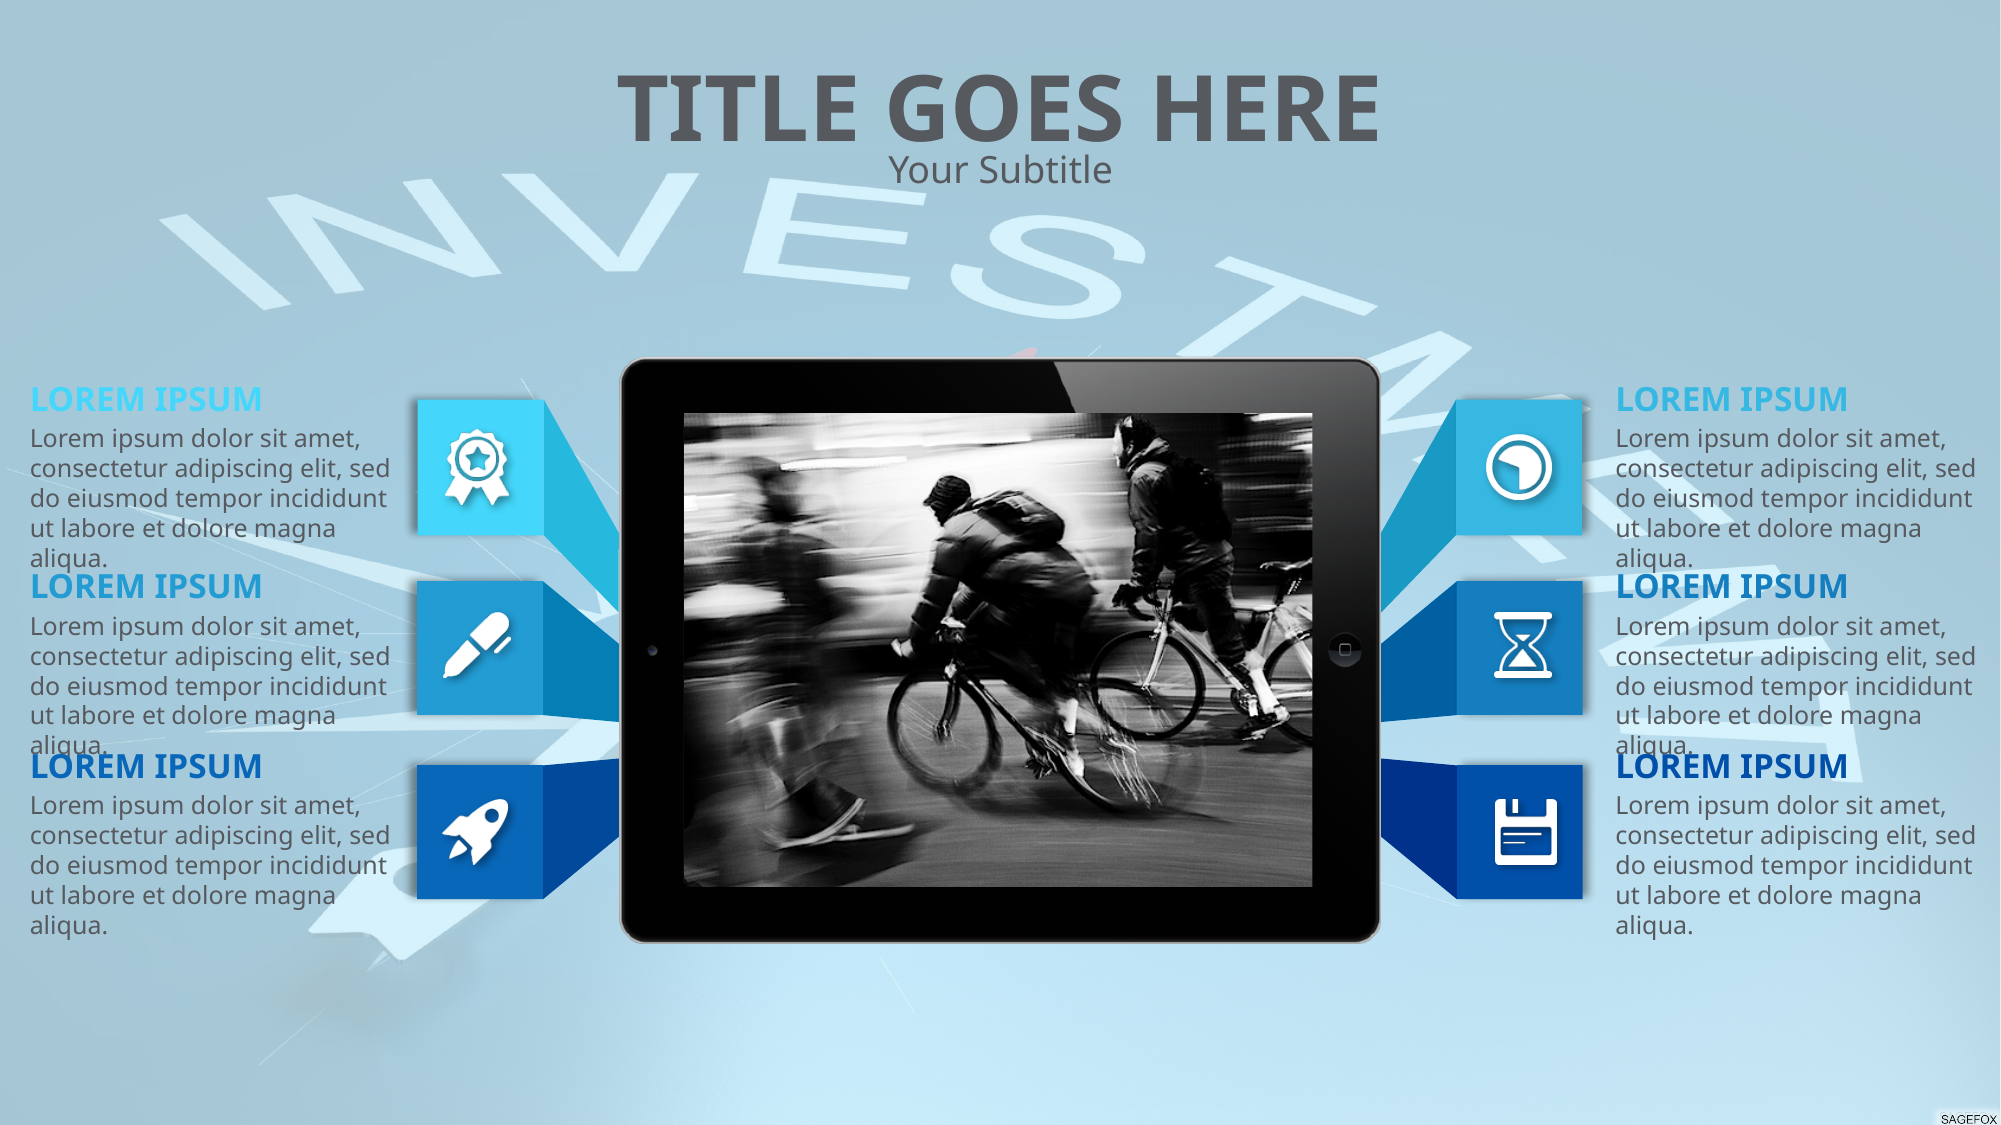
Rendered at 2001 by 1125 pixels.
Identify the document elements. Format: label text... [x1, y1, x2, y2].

text_box LOREM IPSUM Lorem ipsum dolor sit amet, consectetur adipiscing elit, sed do eiusmod tempor incididunt ut labore et dolore magna aliqua. [1600, 557, 2000, 737]
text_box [548, 42, 1452, 199]
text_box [1381, 758, 1583, 900]
picture [1494, 612, 1552, 678]
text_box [1381, 399, 1583, 581]
text_box LOREM IPSUM Lorem ipsum dolor sit amet, consectetur adipiscing elit, sed do eiusmod tempor incididunt ut labore et dolore magna aliqua. [15, 557, 415, 737]
text_box LOREM IPSUM Lorem ipsum dolor sit amet, consectetur adipiscing elit, sed do eiusmod tempor incididunt ut labore et dolore magna aliqua. [1600, 370, 2000, 557]
picture [443, 612, 511, 678]
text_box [417, 758, 619, 900]
text_box LOREM IPSUM Lorem ipsum dolor sit amet, consectetur adipiscing elit, sed do eiusmod tempor incididunt ut labore et dolore magna aliqua. [15, 370, 415, 557]
text_box LOREM IPSUM Lorem ipsum dolor sit amet, consectetur adipiscing elit, sed do eiusmod tempor incididunt ut labore et dolore magna aliqua. [15, 737, 415, 947]
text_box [1381, 581, 1583, 722]
picture [442, 799, 508, 865]
picture [1495, 799, 1557, 865]
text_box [417, 399, 619, 581]
picture [619, 356, 1381, 944]
text_box LOREM IPSUM Lorem ipsum dolor sit amet, consectetur adipiscing elit, sed do eiusmod tempor incididunt ut labore et dolore magna aliqua. [1600, 737, 2000, 947]
picture [445, 429, 509, 505]
picture [1938, 1114, 1999, 1125]
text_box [417, 581, 619, 722]
picture [1486, 434, 1552, 500]
